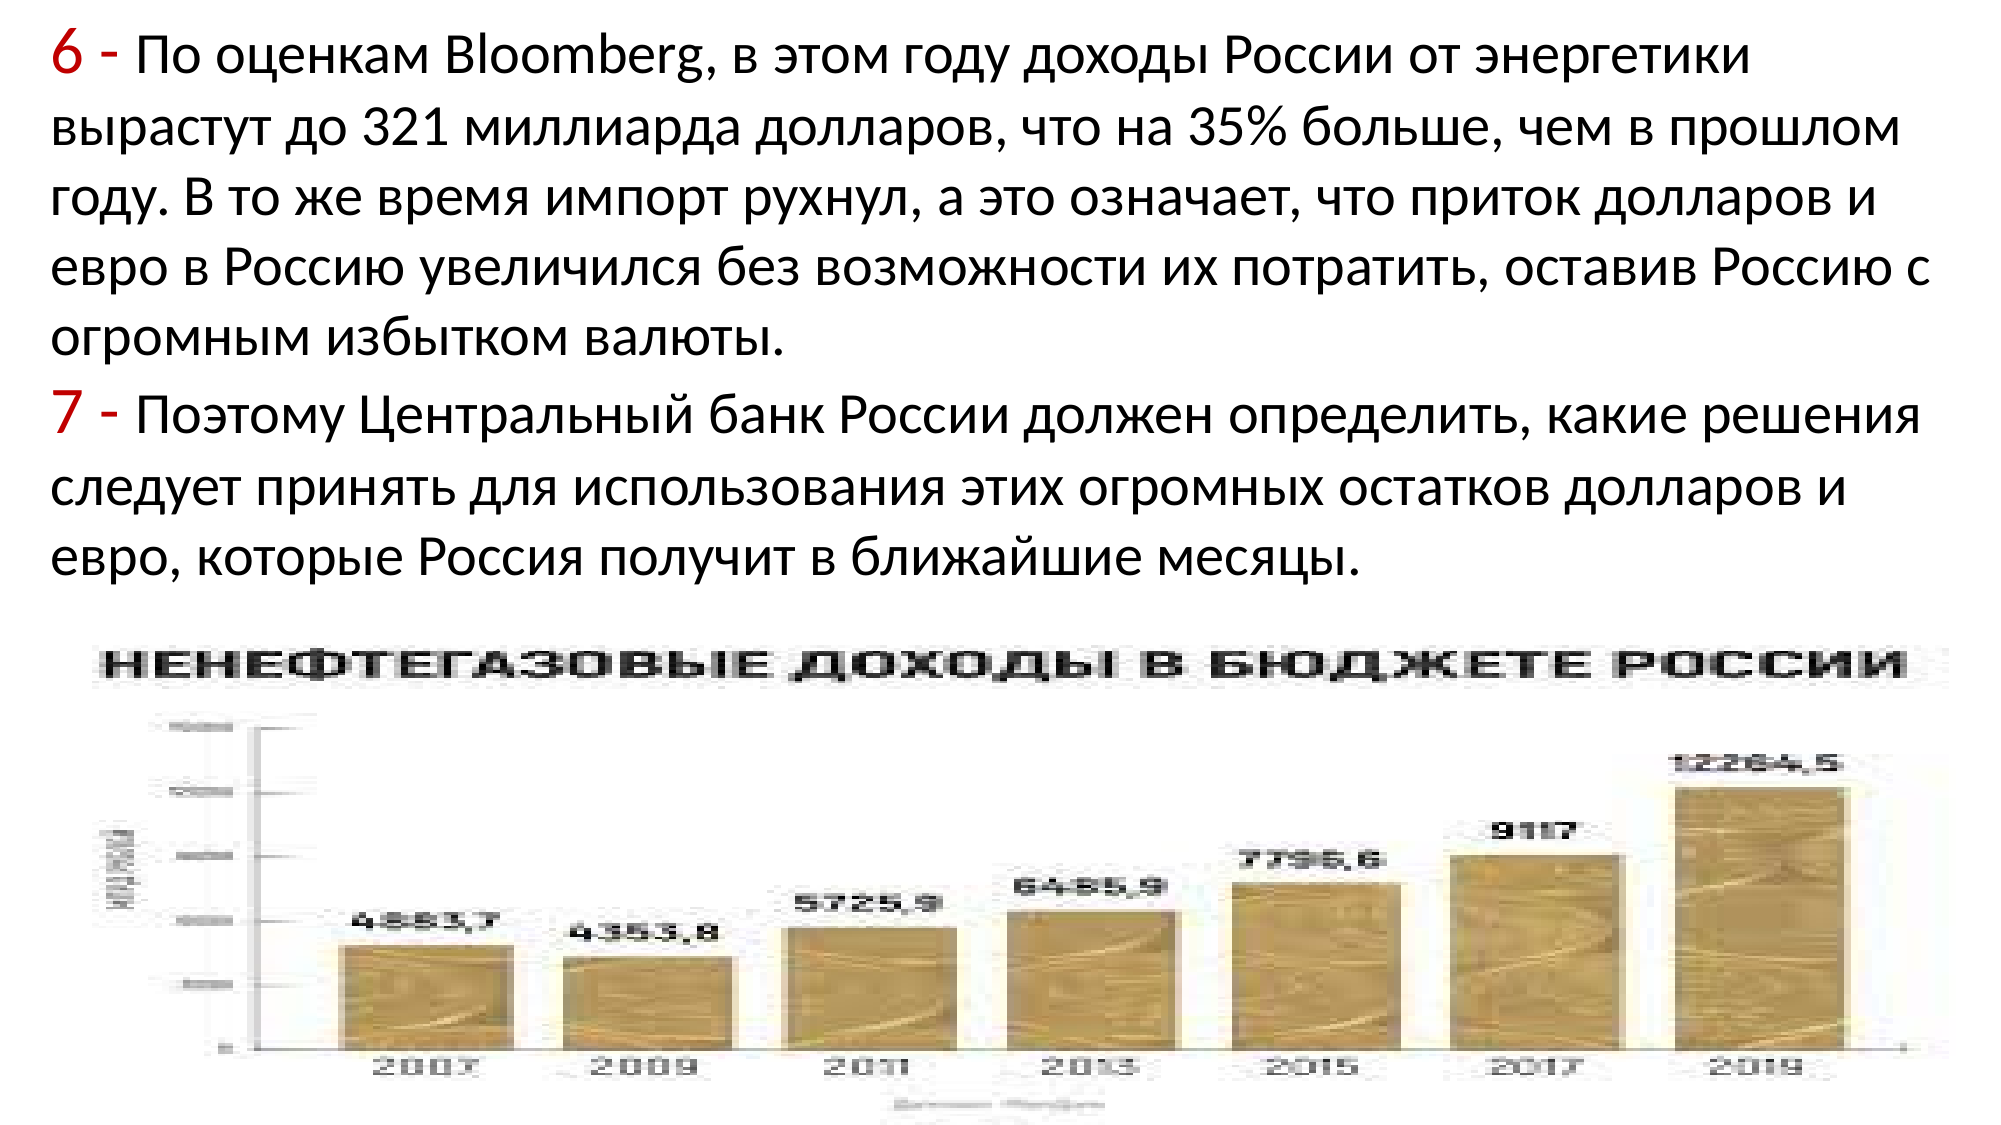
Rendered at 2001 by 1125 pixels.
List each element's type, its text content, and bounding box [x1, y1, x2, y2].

picture [36, 624, 1964, 1125]
text_box 6 - По оценкам Bloomberg, в этом году доходы России от энергетики вырастут до 321 миллиарда долларов, что на 35% больше, чем в прошлом году. В то же время импорт рухнул, а это означает, что приток долларов и евро в Россию увеличился без возможности их потратить, оставив Россию с огромным избытком валюты. 7 - Поэтому Центральный банк России должен определить, какие решения следует принять для использования этих огромных остатков долларов и евро, которые Россия получит в ближайшие месяцы. [36, 0, 1964, 595]
